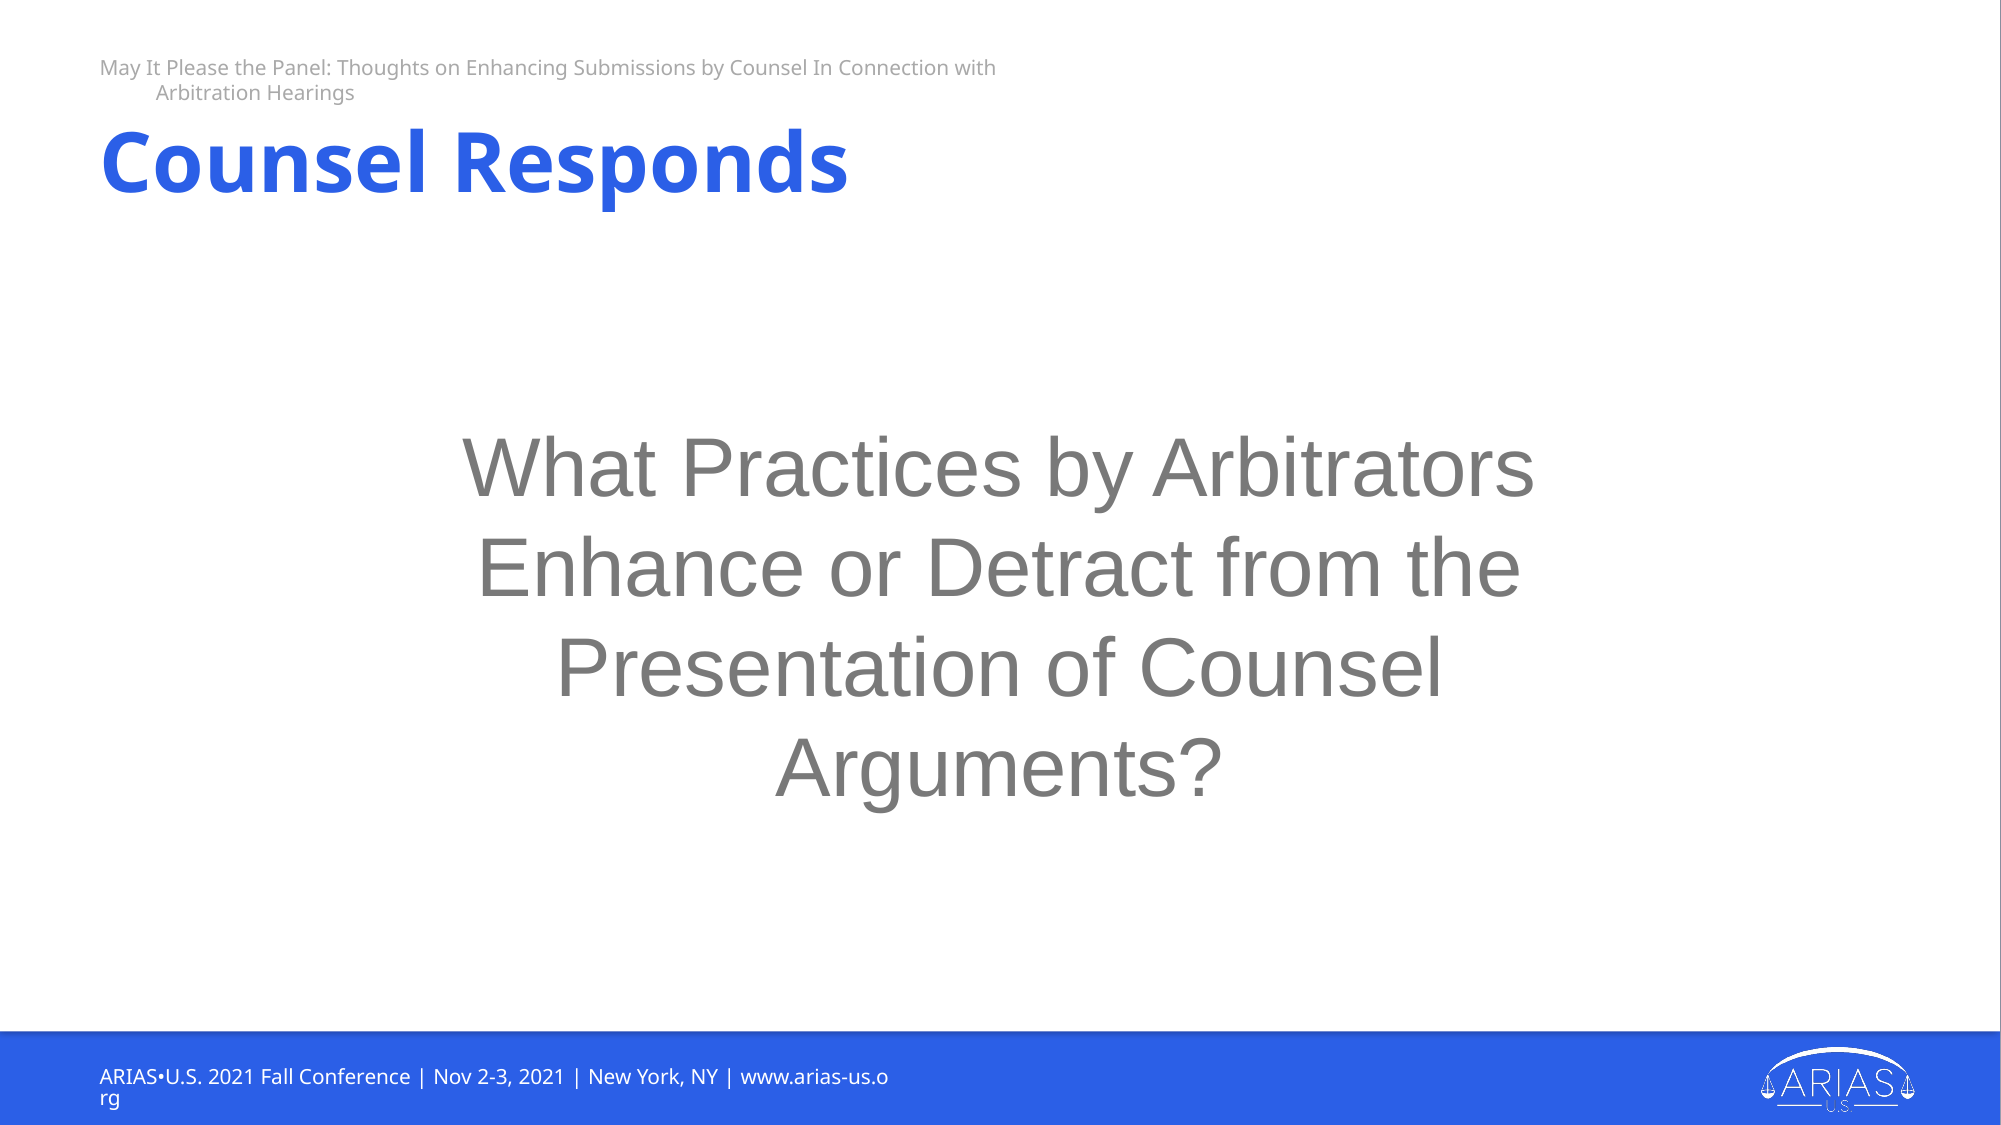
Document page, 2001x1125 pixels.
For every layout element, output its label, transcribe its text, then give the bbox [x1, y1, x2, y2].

picture [1759, 1044, 1916, 1114]
list What Practices by Arbitrators Enhance or Detract from the Presentation of Counsel Arguments? [324, 405, 1676, 720]
footer ARIAS•U.S. 2021 Fall Conference | Nov 2-3, 2021 | New York, NY | www.arias-us.org [84, 1042, 905, 1114]
list May It Please the Panel: Thoughts on Enhancing Submissions by Counsel In Connection with Arbitration Hearings [84, 47, 1120, 80]
title Counsel Responds [84, 101, 1916, 255]
